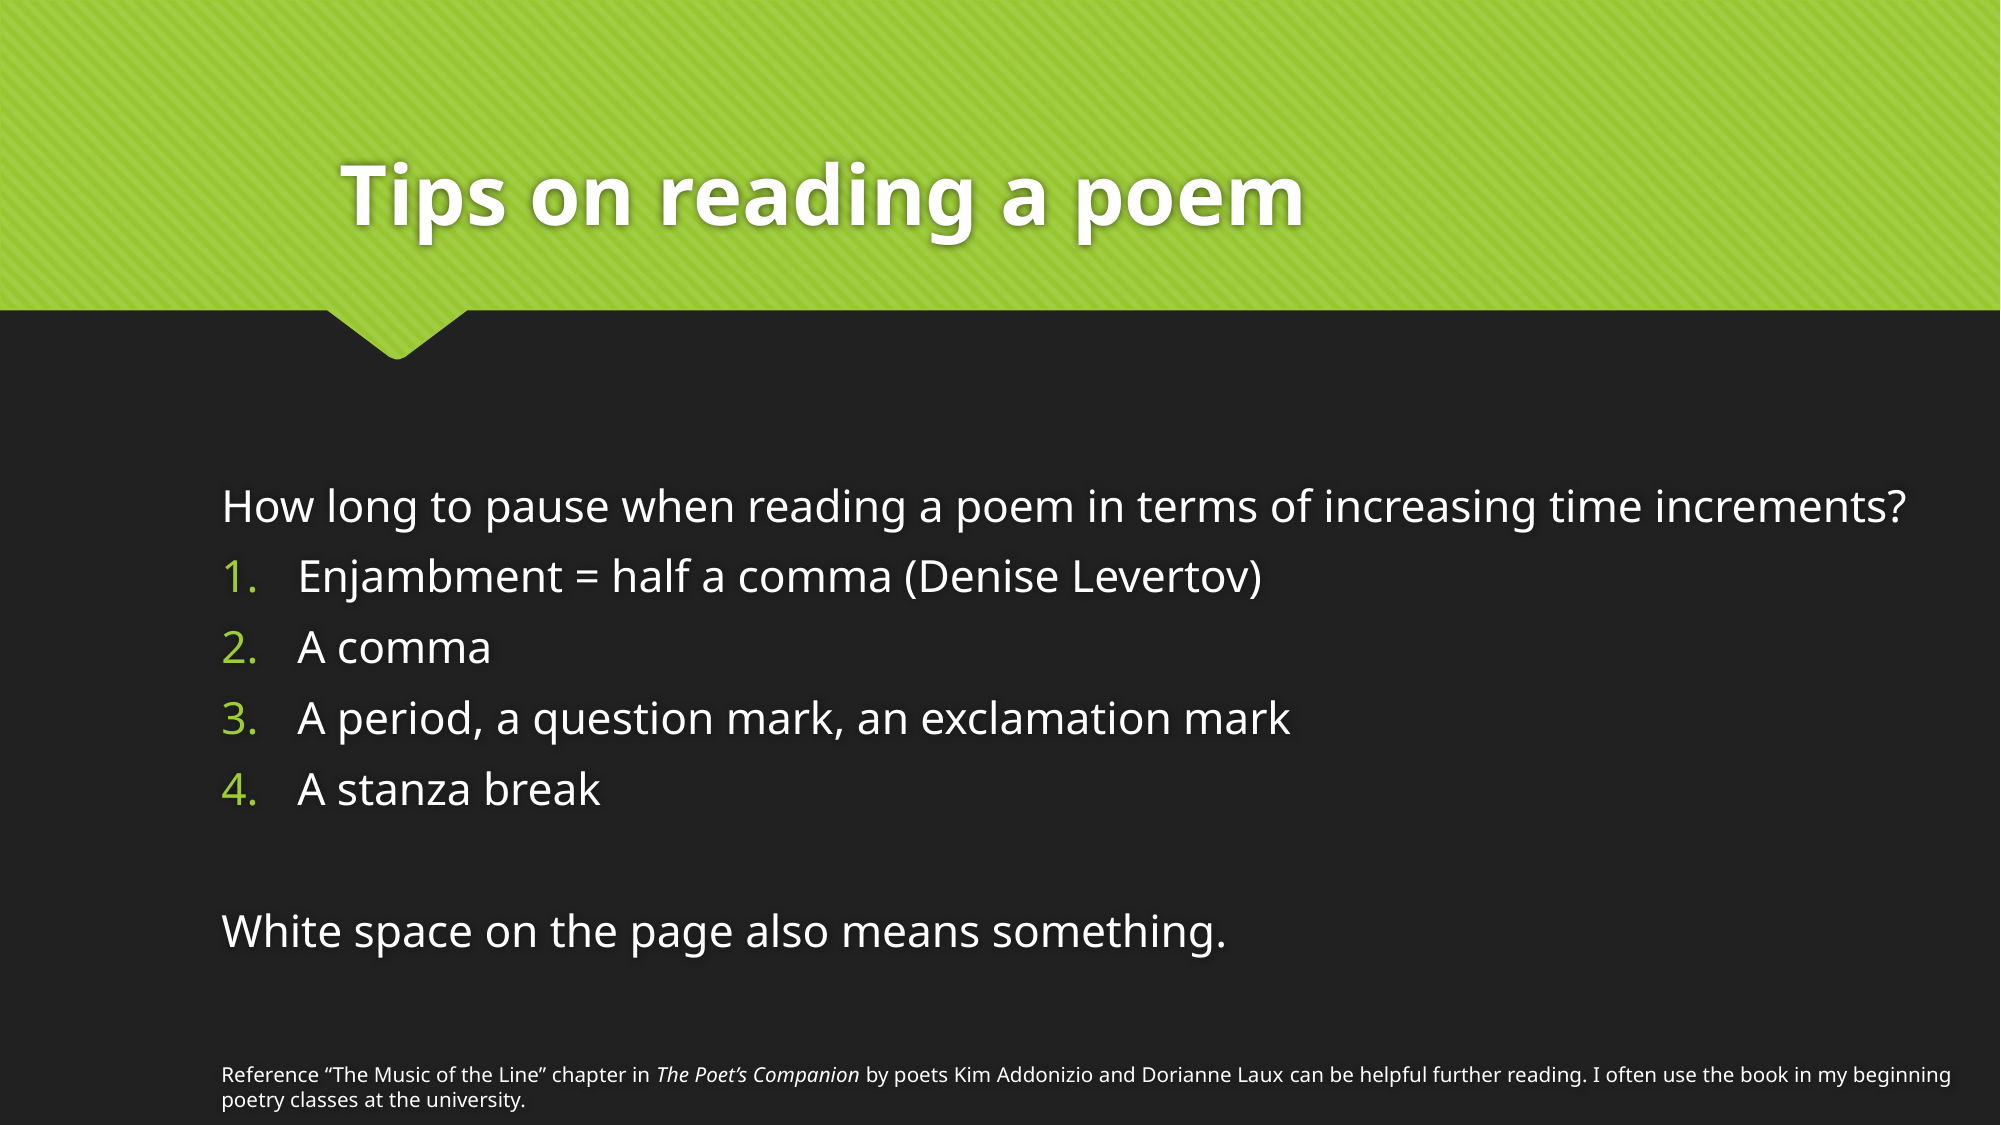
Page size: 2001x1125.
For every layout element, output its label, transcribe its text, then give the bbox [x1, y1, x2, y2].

list How long to pause when reading a poem in terms of increasing time increments? Enjambment = half a comma (Denise Levertov) A comma A period, a question mark, an exclamation mark A stanza break White space on the page also means something. Reference “The Music of the Line” chapter in The Poet’s Companion by poets Kim Addonizio and Dorianne Laux can be helpful further reading. I often use the book in my beginning poetry classes at the university. [206, 370, 1975, 1125]
title Tips on reading a poem [324, 25, 1471, 250]
